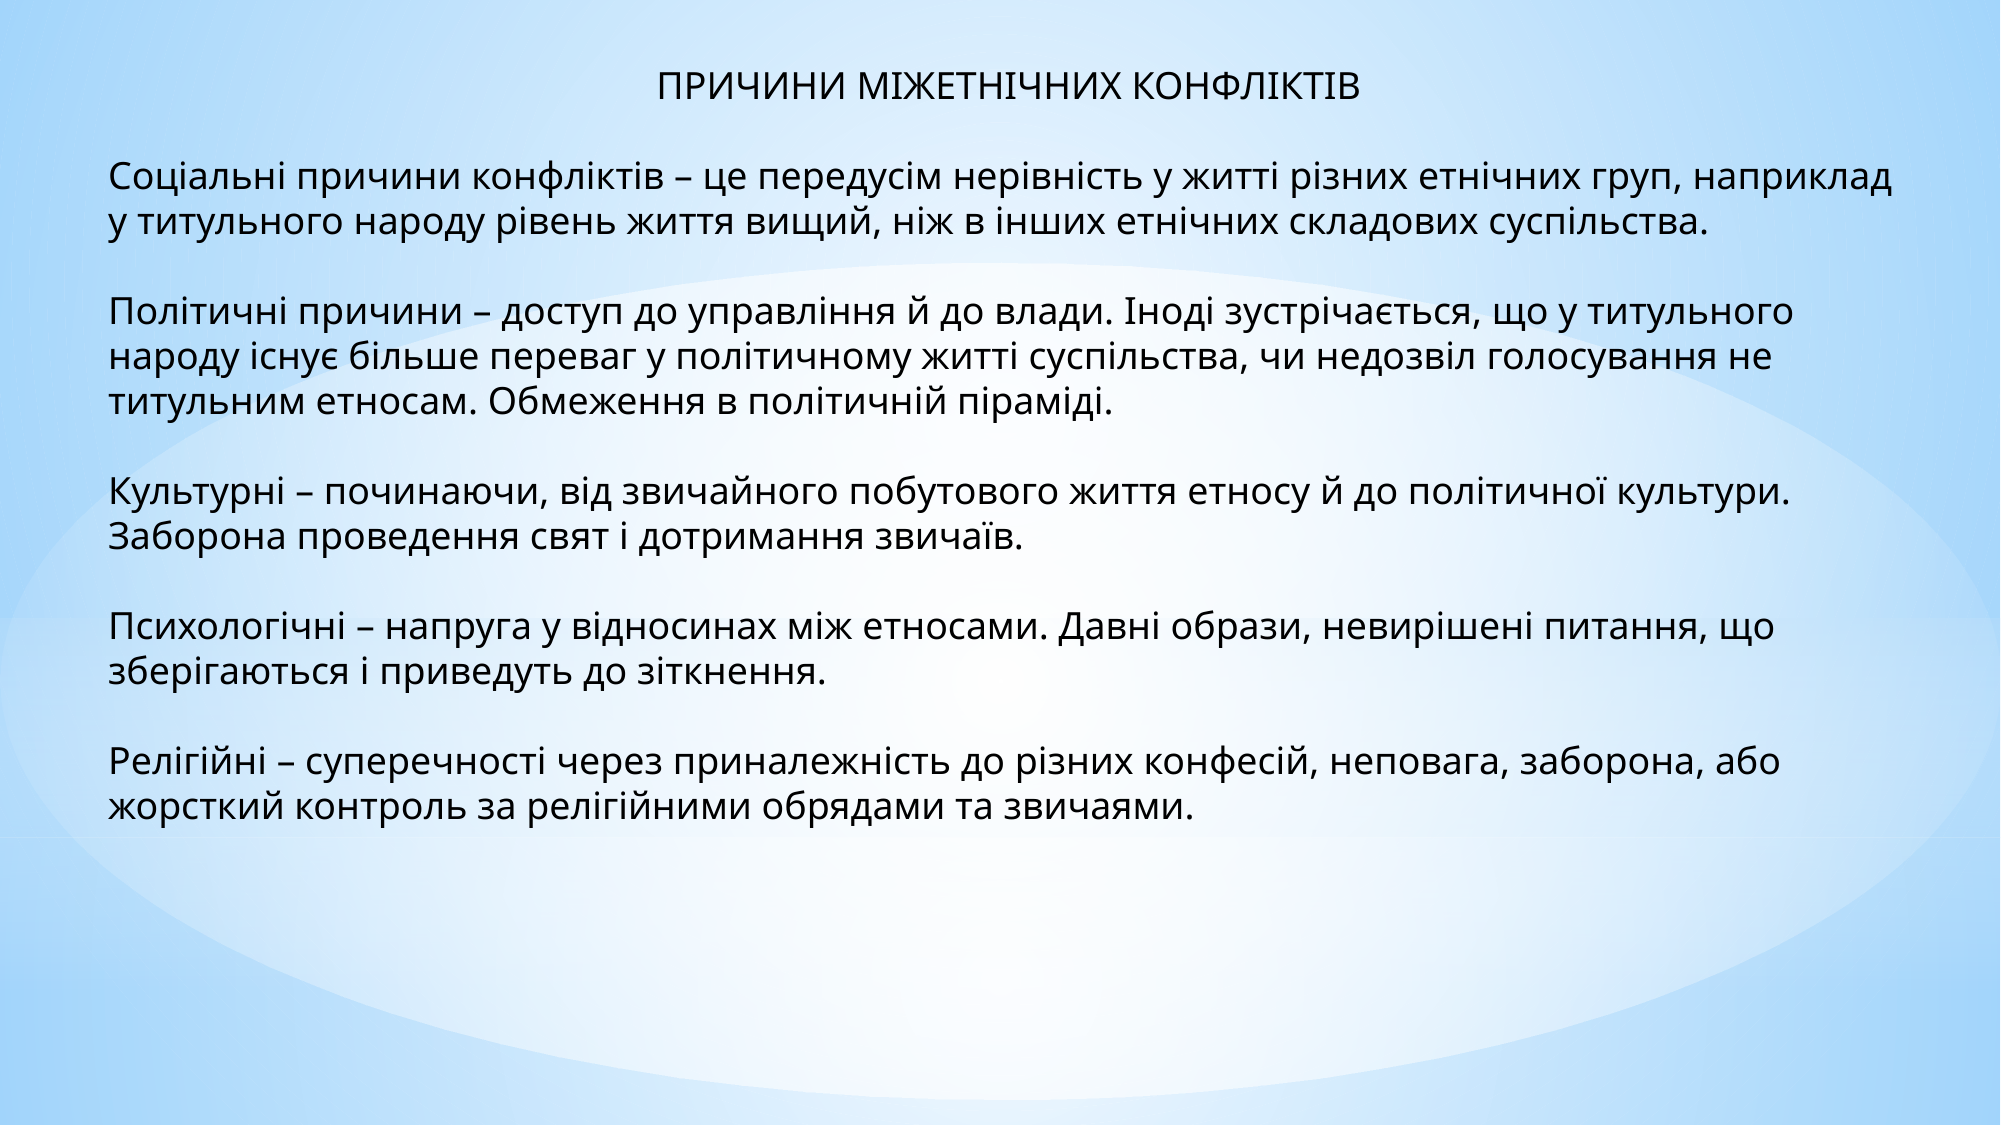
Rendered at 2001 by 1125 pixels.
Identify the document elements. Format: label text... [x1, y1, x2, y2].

text_box ПРИЧИНИ МІЖЕТНІЧНИХ КОНФЛІКТІВ Соціальні причини конфліктів – це передусім нерівність у житті різних етнічних груп, наприклад у титульного народу рівень життя вищий, ніж в інших етнічних складових суспільства. Політичні причини – доступ до управління й до влади. Іноді зустрічається, що у титульного народу існує більше переваг у політичному житті суспільства, чи недозвіл голосування не титульним етносам. Обмеження в політичній піраміді. Культурні – починаючи, від звичайного побутового життя етносу й до політичної культури. Заборона проведення свят і дотримання звичаїв. Психологічні – напруга у відносинах між етносами. Давні образи, невирішені питання, що зберігаються і приведуть до зіткнення. Релігійні – суперечності через приналежність до різних конфесій, неповага, заборона, або жорсткий контроль за релігійними обрядами та звичаями. [93, 55, 1925, 835]
